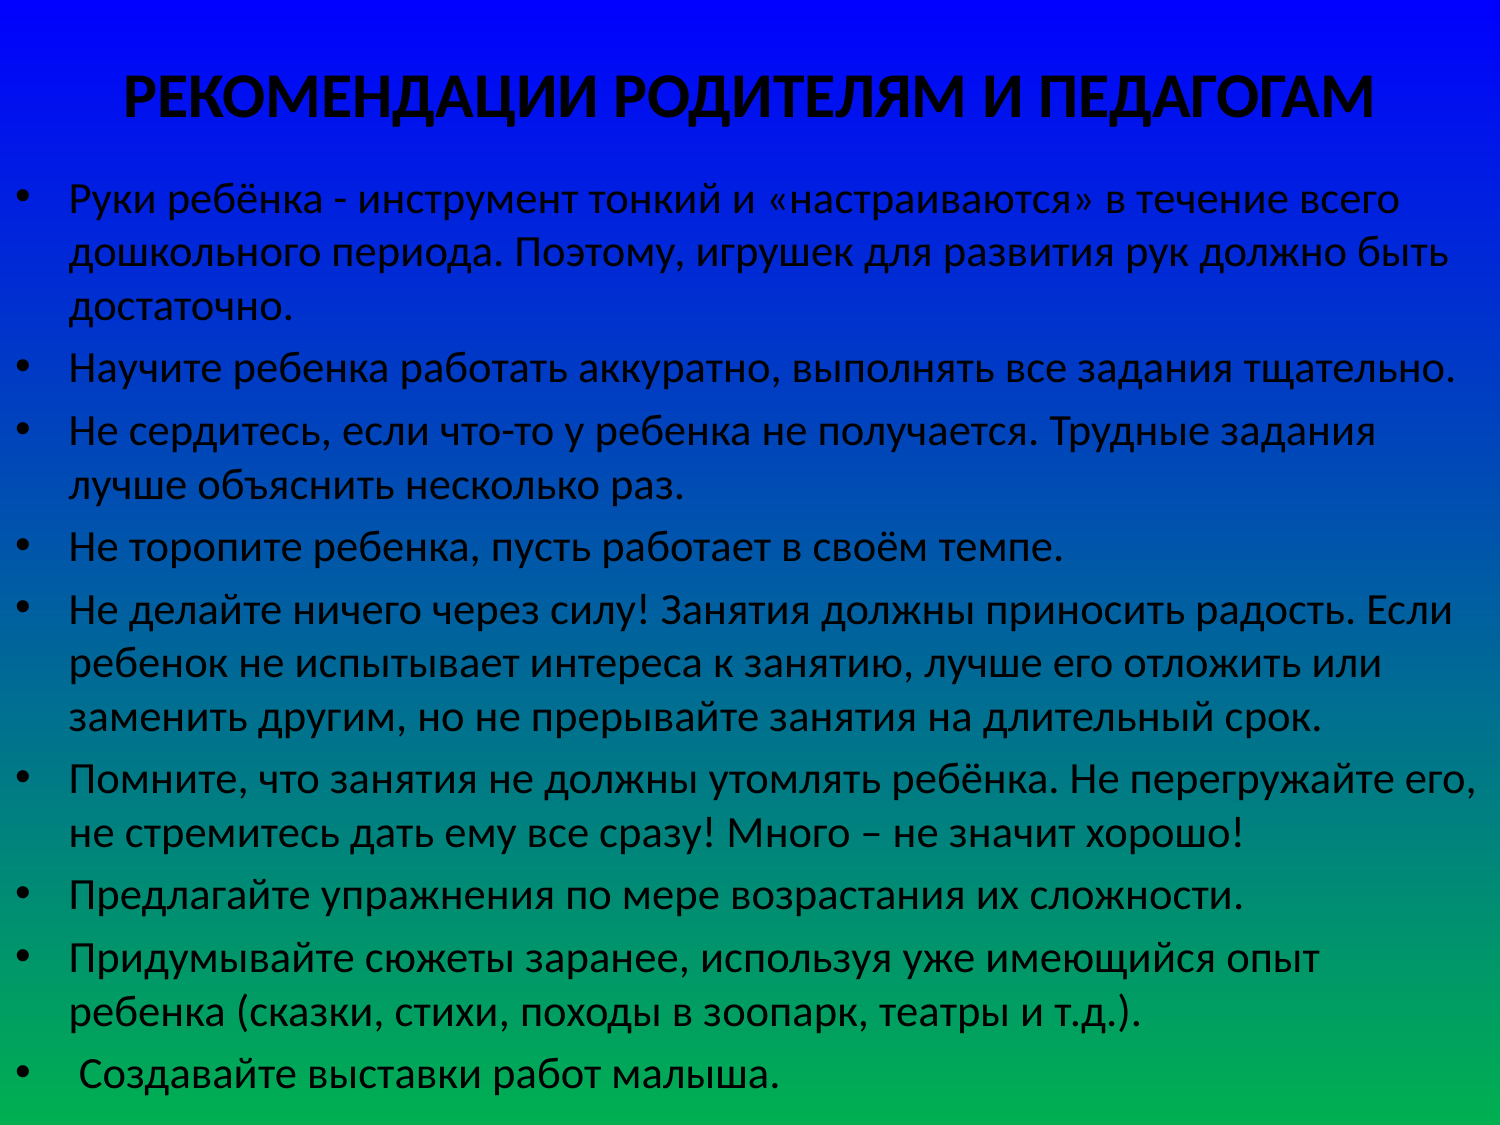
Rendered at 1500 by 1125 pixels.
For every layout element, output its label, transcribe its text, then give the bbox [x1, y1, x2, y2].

title РЕКОМЕНДАЦИИ РОДИТЕЛЯМ И ПЕДАГОГАМ [75, 45, 1425, 160]
list Руки ребёнка - инструмент тонкий и «настраиваются» в течение всего дошкольного периода. Поэтому, игрушек для развития рук должно быть достаточно. Научите ребенка работать аккуратно, выполнять все задания тщательно. Не сердитесь, если что-то у ребенка не получается. Трудные задания лучше объяснить несколько раз. Не торопите ребенка, пусть работает в своём темпе. Не делайте ничего через силу! Занятия должны приносить радость. Если ребенок не испытывает интереса к занятию, лучше его отложить или заменить другим, но не прерывайте занятия на длительный срок. Помните, что занятия не должны утомлять ребёнка. Не перегружайте его, не стремитесь дать ему все сразу! Много – не значит хорошо! Предлагайте упражнения по мере возрастания их сложности. Придумывайте сюжеты заранее, используя уже имеющийся опыт ребенка (сказки, стихи, походы в зоопарк, театры и т.д.). Создавайте выставки работ малыша. [0, 160, 1500, 1125]
